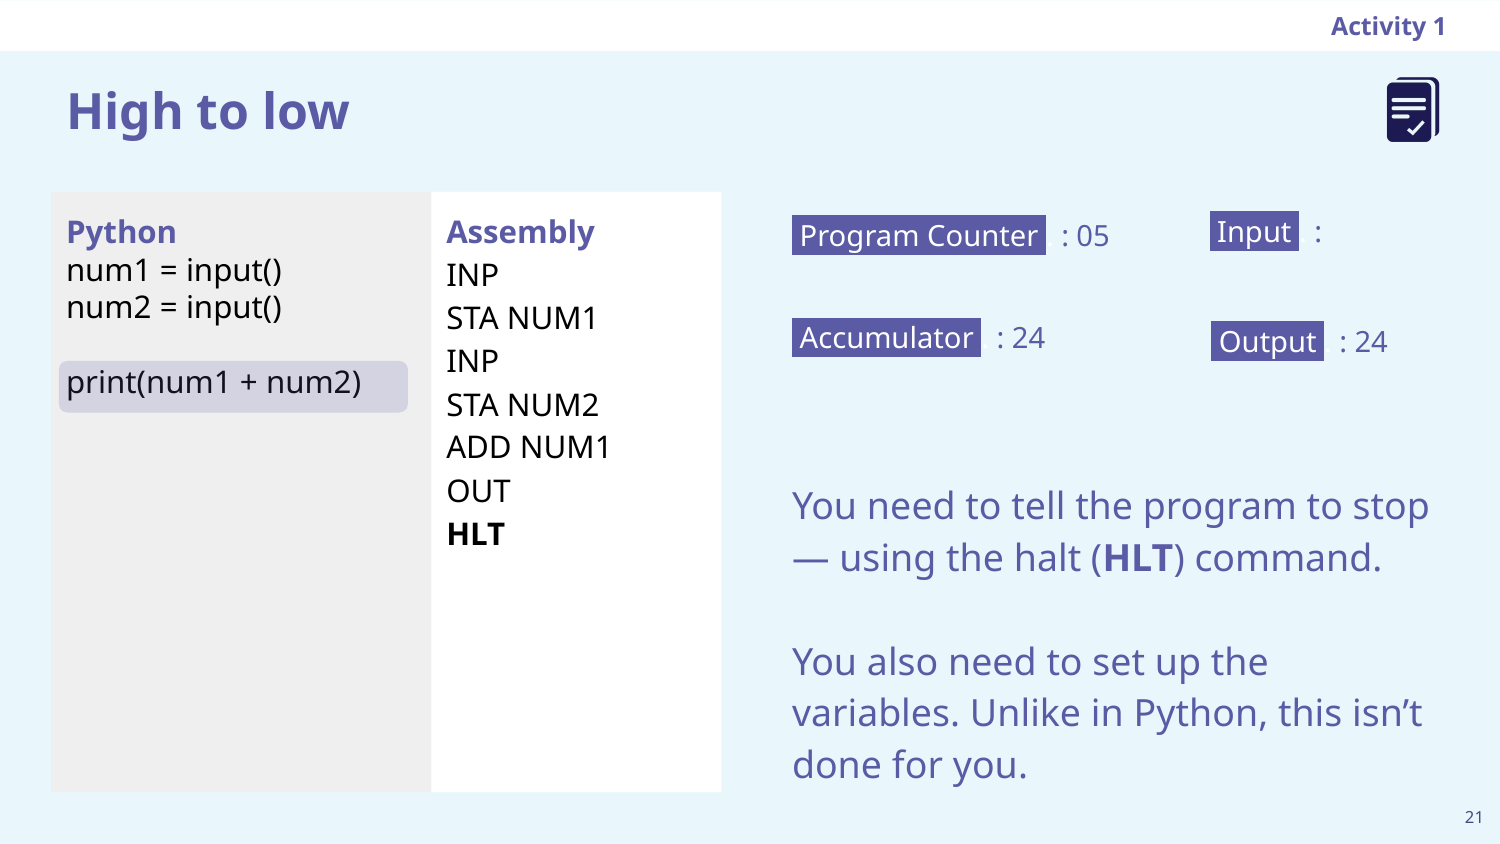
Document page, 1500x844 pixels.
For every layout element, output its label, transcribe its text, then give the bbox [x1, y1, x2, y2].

title High to low [51, 52, 1449, 167]
slide_number ‹#› [1448, 792, 1500, 844]
subtitle Activity 1 [862, 0, 1448, 52]
list Assembly INP STA NUM1 INP STA NUM2 ADD NUM1 OUT HLT [431, 191, 722, 793]
text_box Output . : 24 [1196, 303, 1449, 363]
list Python num1 = input() num2 = input() print(num1 + num2) [51, 191, 431, 793]
text_box [58, 360, 408, 413]
text_box Input . : [1194, 193, 1448, 254]
text_box Accumulator . : 24 [777, 299, 1143, 360]
list You need to tell the program to stop — using the halt (HLT) command. You also need to set up the variables. Unlike in Python, this isn’t done for you. [776, 460, 1449, 793]
text_box Program Counter . : 05 [777, 197, 1143, 257]
picture [1378, 74, 1448, 145]
